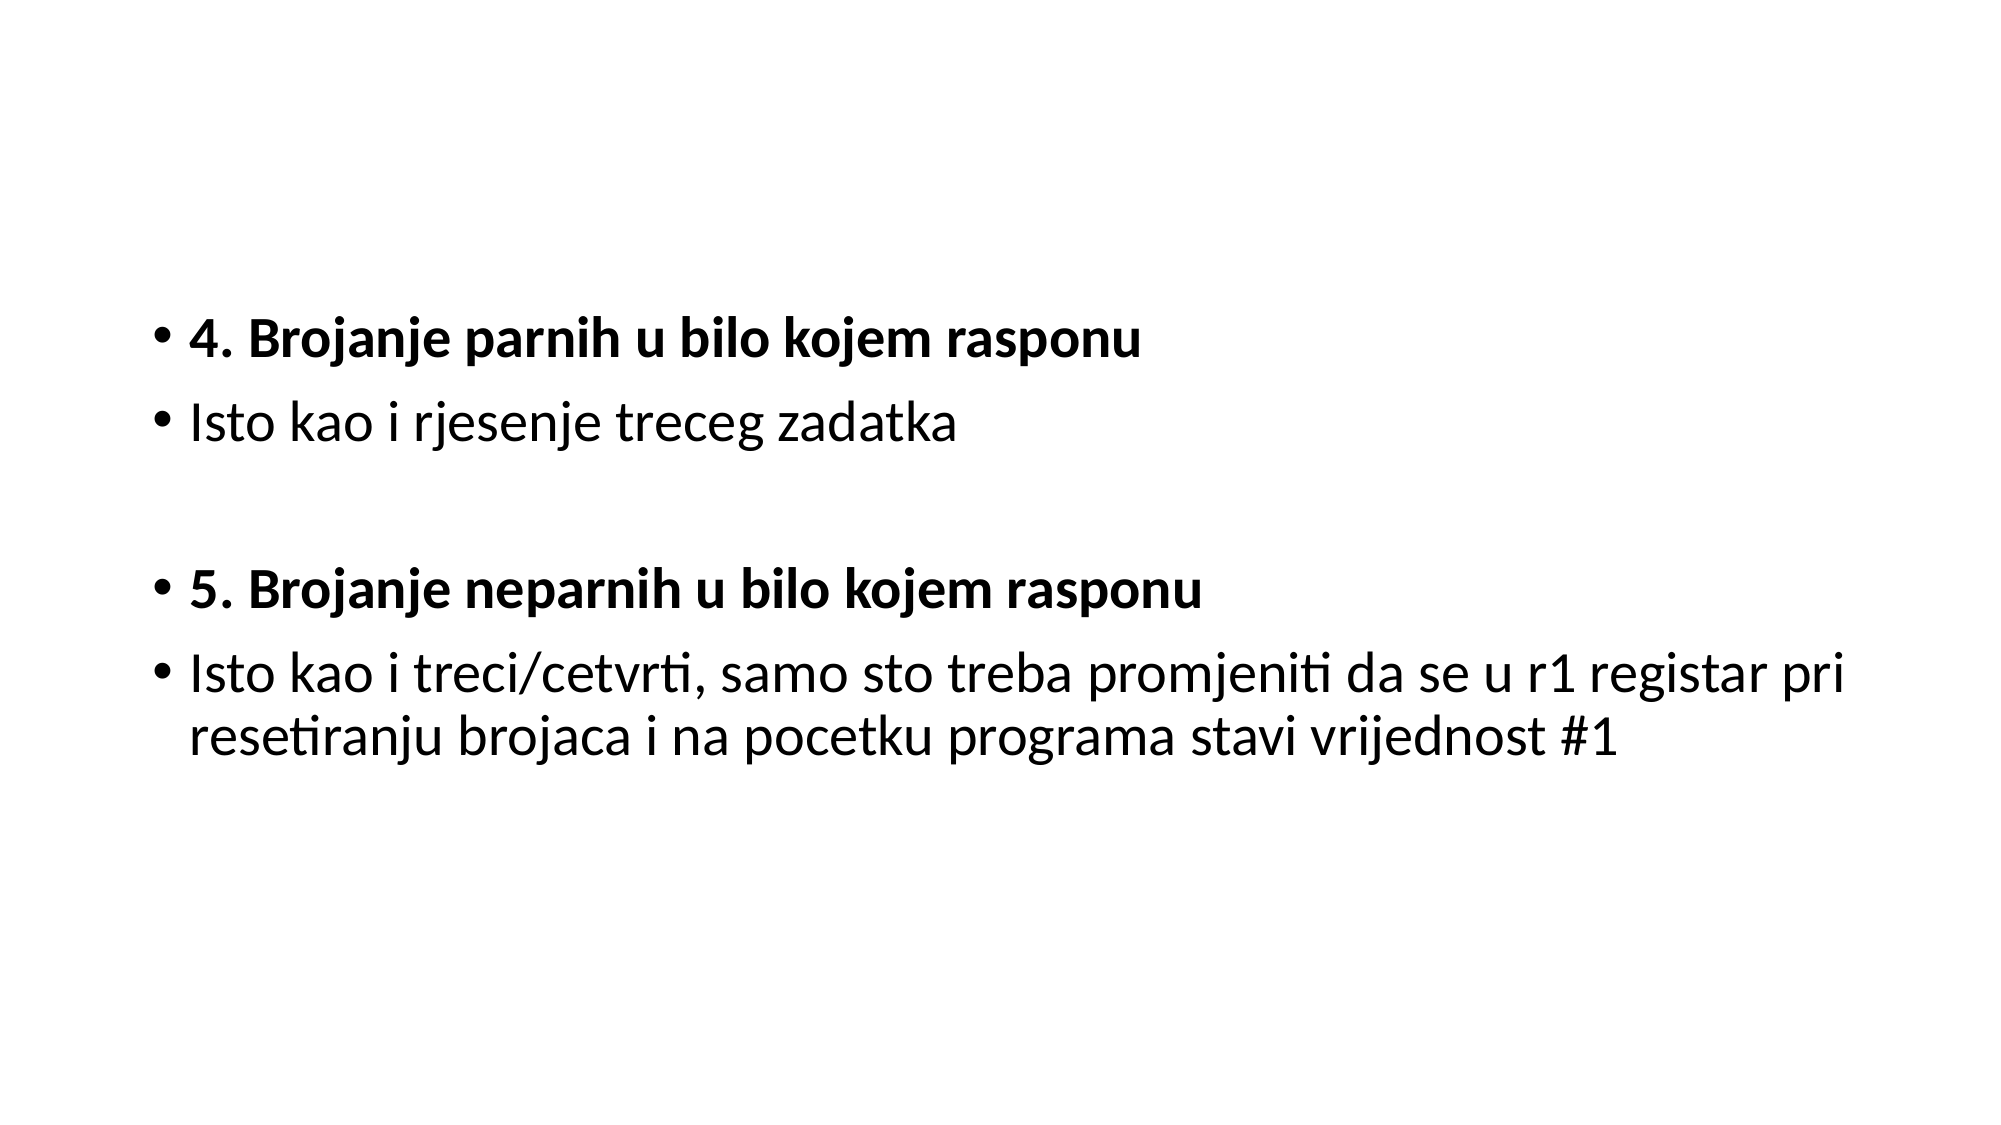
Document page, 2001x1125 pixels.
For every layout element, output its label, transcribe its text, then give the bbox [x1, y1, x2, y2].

list 4. Brojanje parnih u bilo kojem rasponu Isto kao i rjesenje treceg zadatka 5. Brojanje neparnih u bilo kojem rasponu Isto kao i treci/cetvrti, samo sto treba promjeniti da se u r1 registar pri resetiranju brojaca i na pocetku programa stavi vrijednost #1 [137, 299, 1863, 1014]
